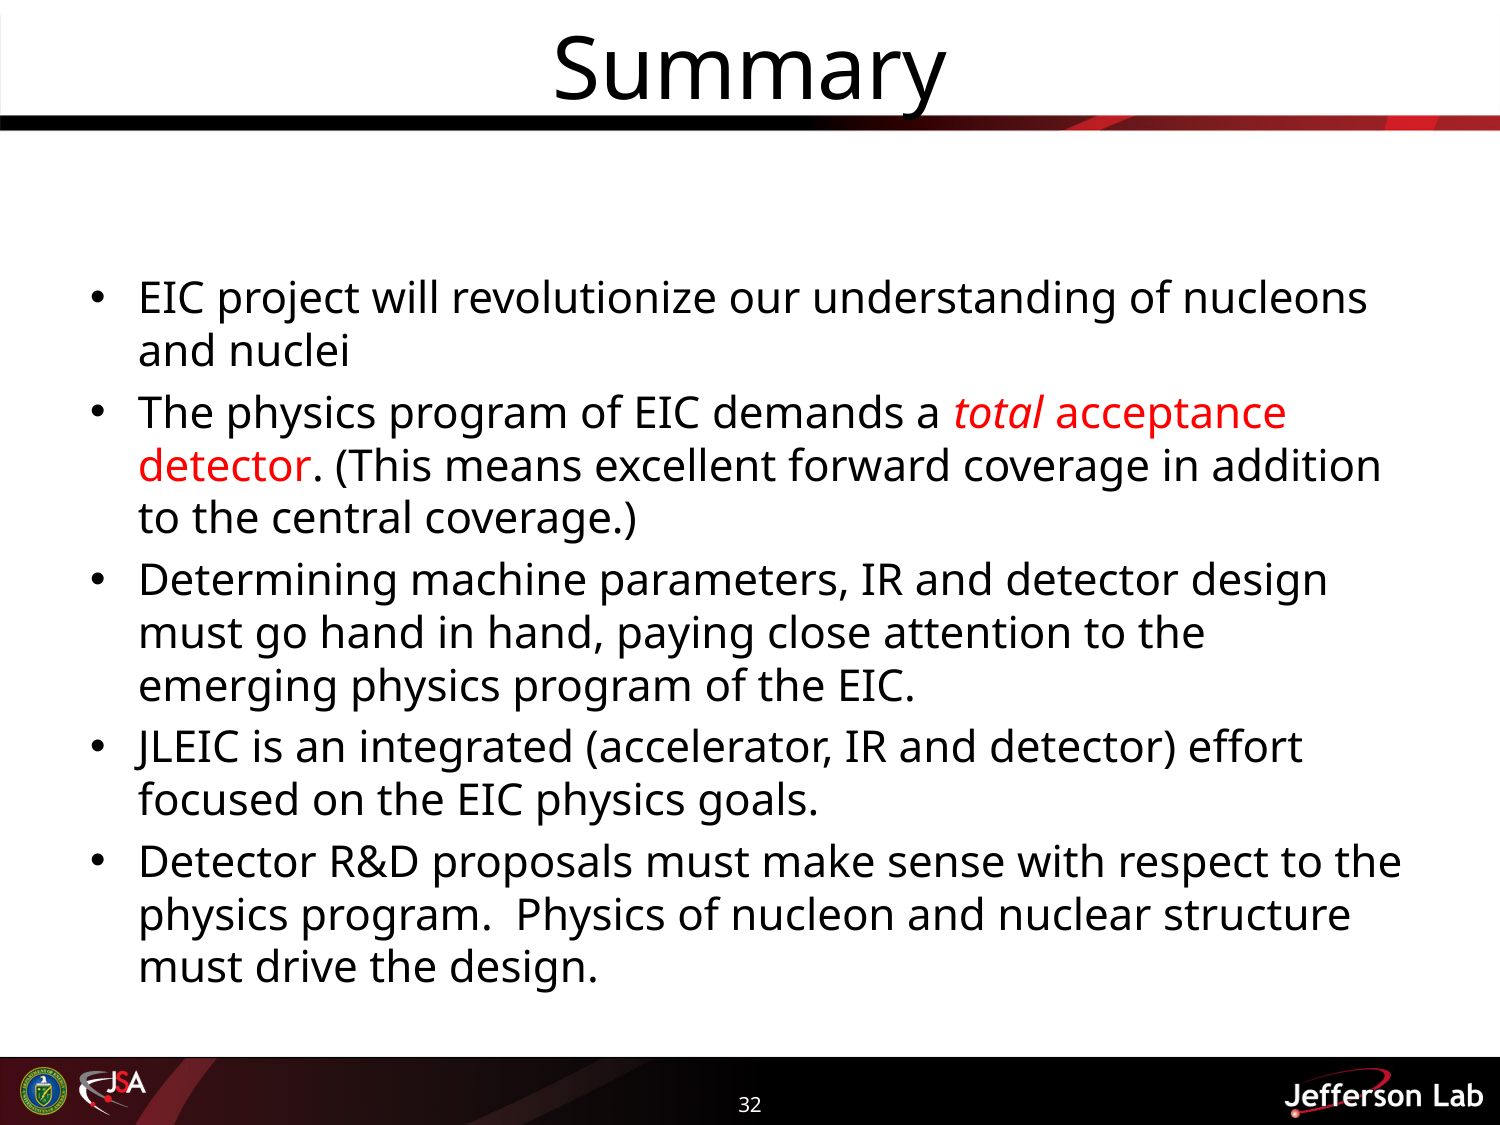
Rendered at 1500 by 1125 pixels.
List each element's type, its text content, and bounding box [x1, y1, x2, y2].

picture [0, 0, 1500, 1125]
title Summary [75, 31, 1425, 98]
slide_number 32 [575, 1090, 925, 1122]
list EIC project will revolutionize our understanding of nucleons and nuclei The physics program of EIC demands a total acceptance detector. (This means excellent forward coverage in addition to the central coverage.) Determining machine parameters, IR and detector design must go hand in hand, paying close attention to the emerging physics program of the EIC. JLEIC is an integrated (accelerator, IR and detector) effort focused on the EIC physics goals. Detector R&D proposals must make sense with respect to the physics program. Physics of nucleon and nuclear structure must drive the design. [75, 262, 1425, 1005]
